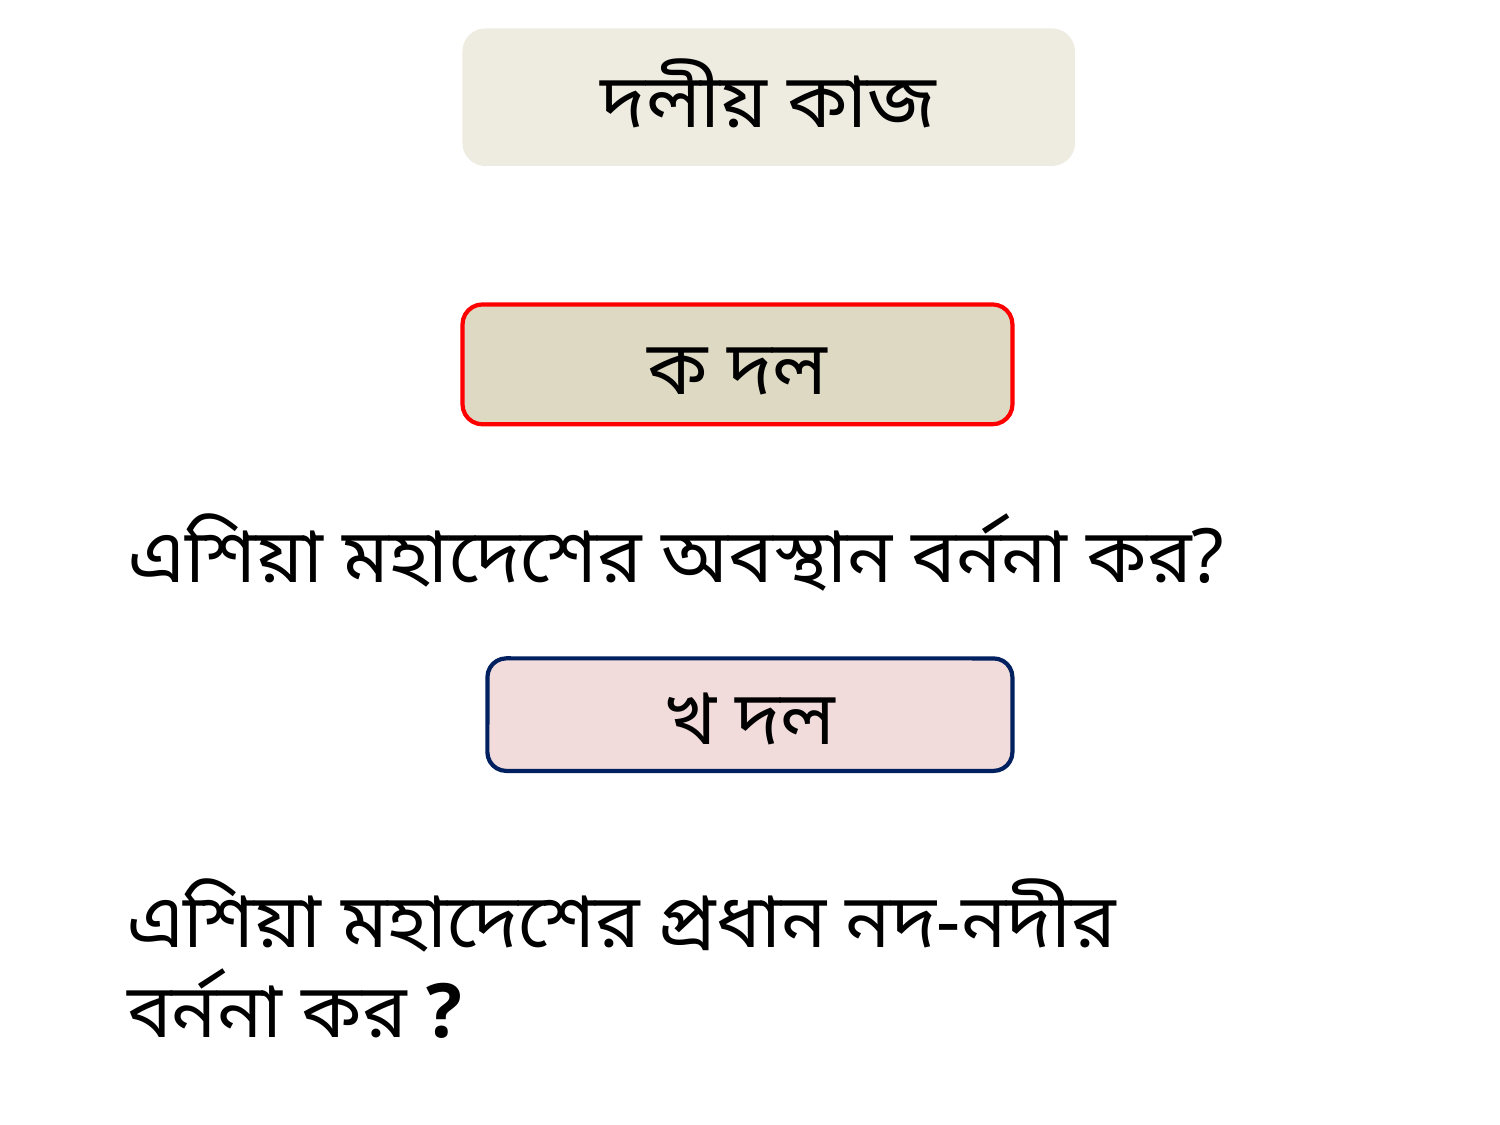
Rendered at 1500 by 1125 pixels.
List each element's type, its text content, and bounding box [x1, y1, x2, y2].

text_box এশিয়া মহাদেশের প্রধান নদ-নদীর বর্ননা কর ? [112, 774, 1263, 1060]
text_box খ দল [485, 656, 1015, 774]
text_box এশিয়া মহাদেশের অবস্থান বর্ননা কর? [75, 499, 1463, 605]
text_box দলীয় কাজ [460, 26, 1078, 169]
text_box ক দল [460, 302, 1015, 427]
